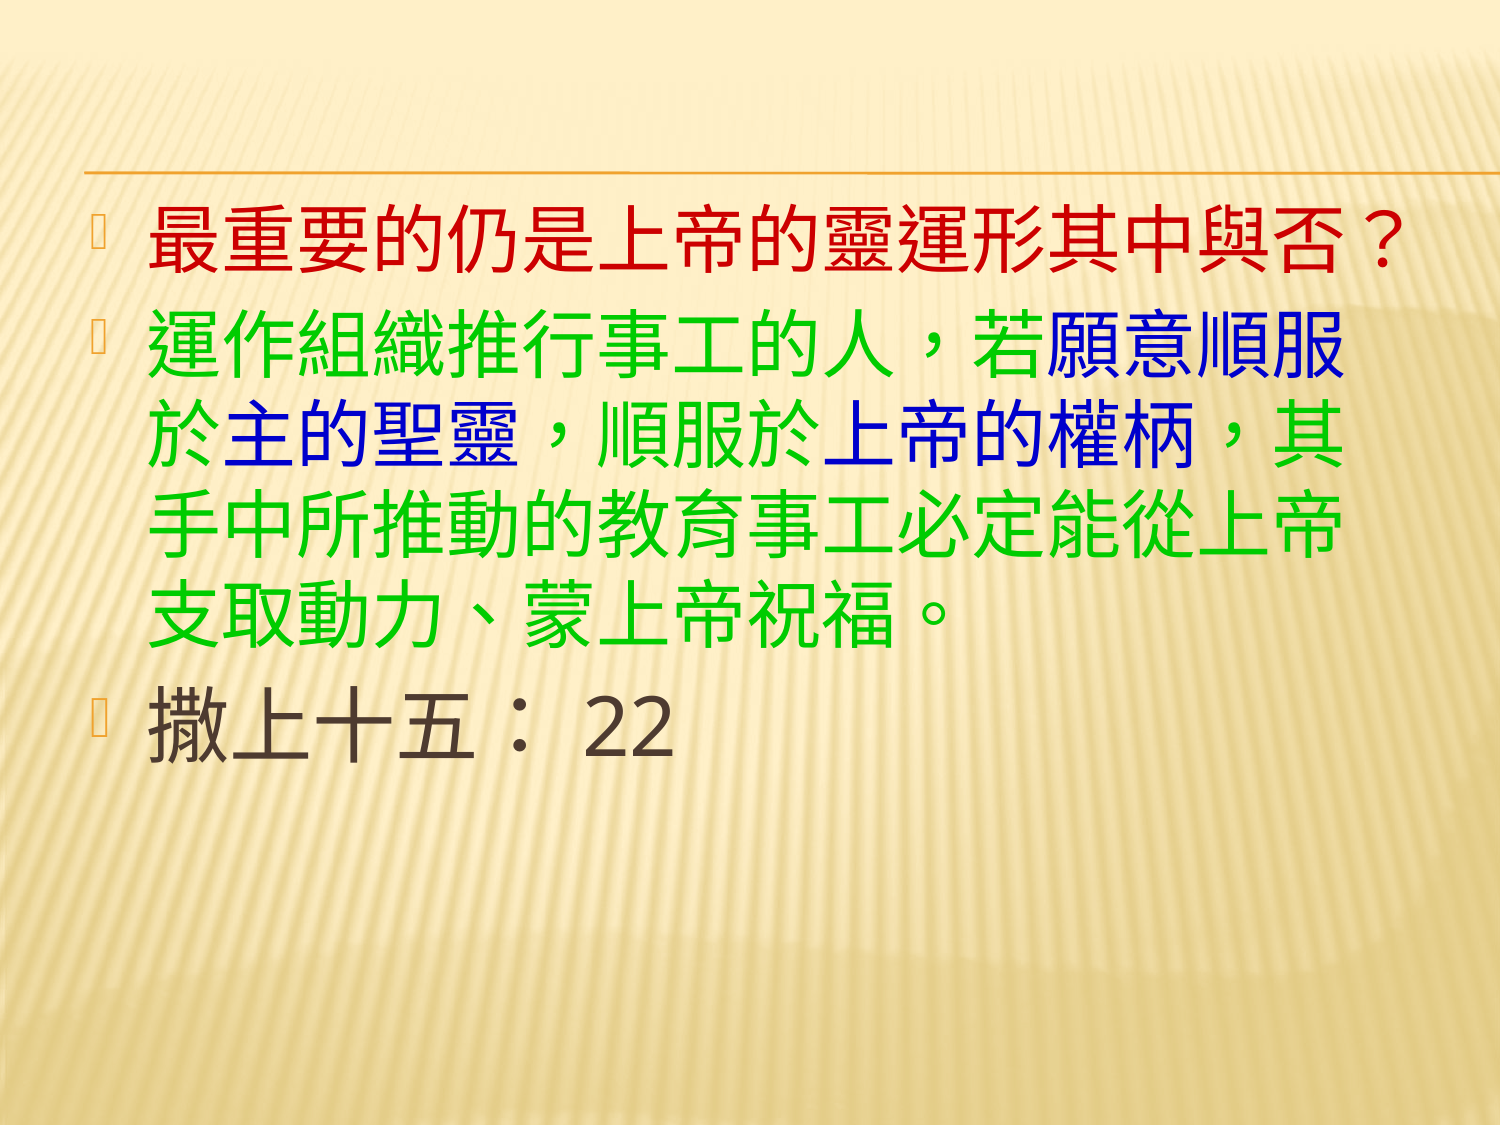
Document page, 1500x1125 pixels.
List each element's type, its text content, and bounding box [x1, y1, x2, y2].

list 最重要的仍是上帝的靈運形其中與否？ 運作組織推行事工的人，若願意順服於主的聖靈，順服於上帝的權柄，其手中所推動的教育事工必定能從上帝支取動力、蒙上帝祝福。 撒上十五：22 [75, 184, 1425, 1005]
